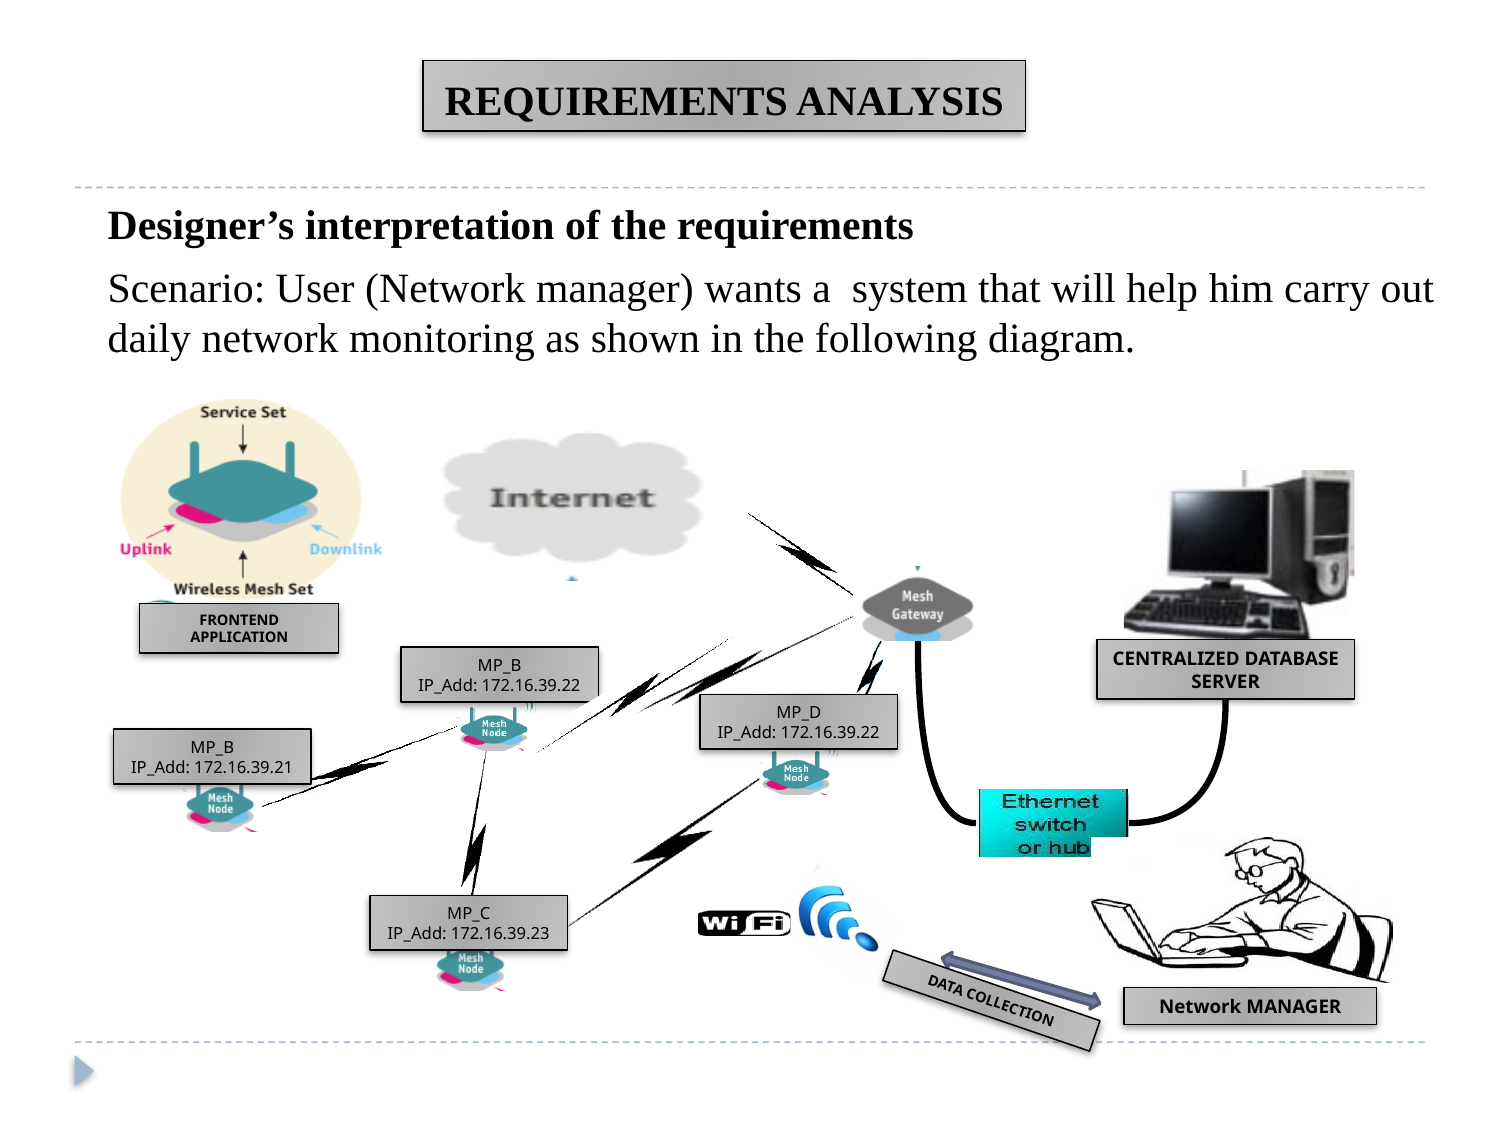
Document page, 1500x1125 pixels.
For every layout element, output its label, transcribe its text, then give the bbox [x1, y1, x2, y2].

list Designer’s interpretation of the requirements Scenario: User (Network manager) wants a system that will help him carry out daily network monitoring as shown in the following diagram. [92, 190, 1455, 395]
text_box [113, 398, 1393, 1026]
text_box REQUIREMENTS ANALYSIS [422, 60, 1026, 132]
